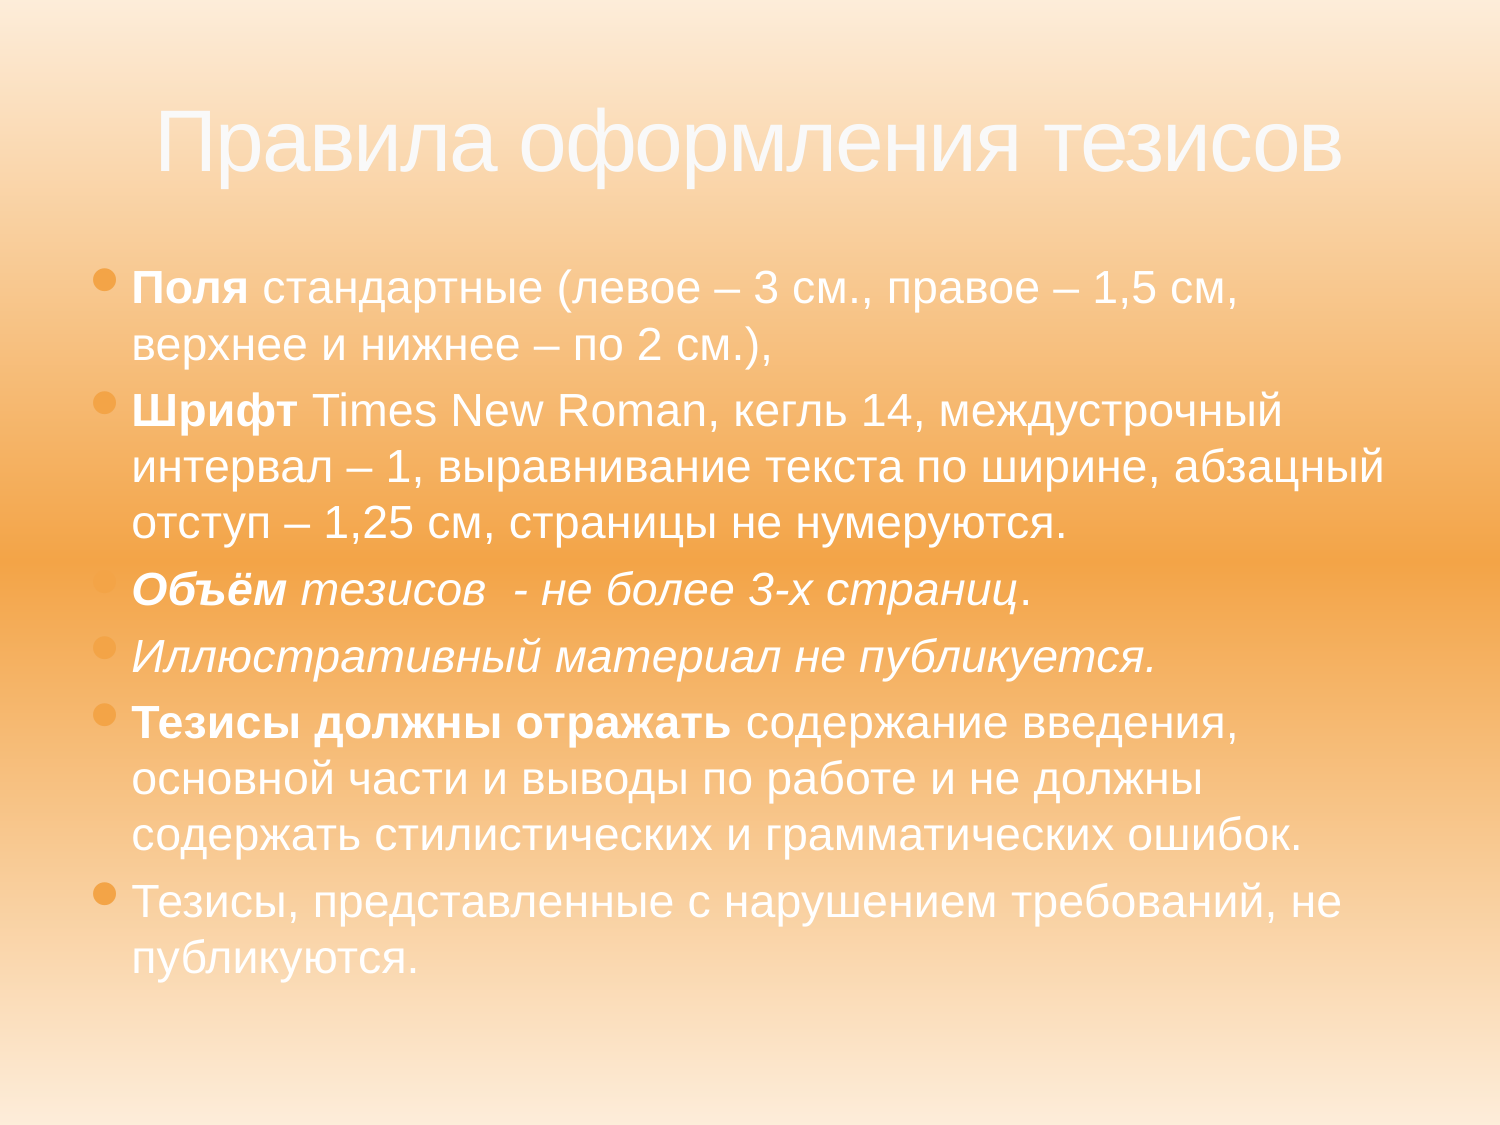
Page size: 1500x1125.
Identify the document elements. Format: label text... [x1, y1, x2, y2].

list Поля стандартные (левое – 3 см., правое – 1,5 см, верхнее и нижнее – по 2 см.), Шрифт Times New Roman, кегль 14, междустрочный интервал – 1, выравнивание текста по ширине, абзацный отступ – 1,25 см, страницы не нумеруются. Объём тезисов - не более 3-х страниц. Иллюстративный материал не публикуется. Тезисы должны отражать содержание введения, основной части и выводы по работе и не должны содержать стилистических и грамматических ошибок. Тезисы, представленные с нарушением требований, не публикуются. [75, 249, 1425, 1000]
title Правила оформления тезисов [74, 54, 1425, 197]
